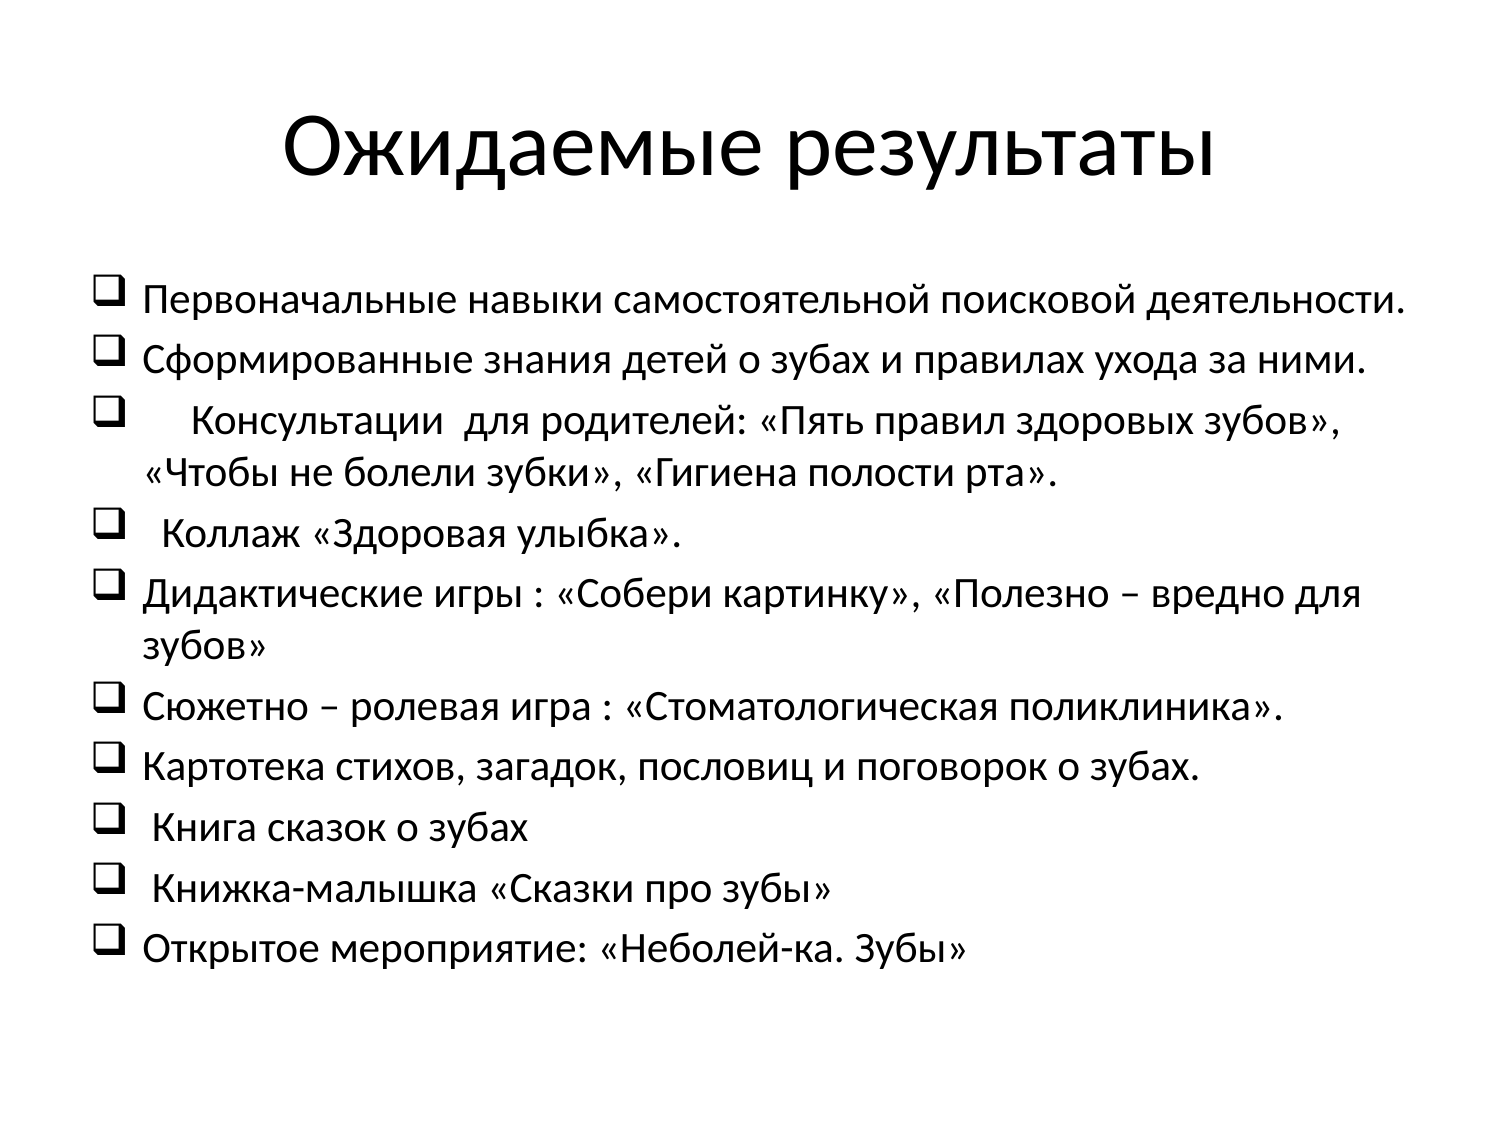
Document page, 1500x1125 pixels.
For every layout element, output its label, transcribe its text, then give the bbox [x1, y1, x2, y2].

list Первоначальные навыки самостоятельной поисковой деятельности. Сформированные знания детей о зубах и правилах ухода за ними. Консультации для родителей: «Пять правил здоровых зубов», «Чтобы не болели зубки», «Гигиена полости рта». Коллаж «Здоровая улыбка». Дидактические игры : «Собери картинку», «Полезно – вредно для зубов» Сюжетно – ролевая игра : «Стоматологическая поликлиника». Картотека стихов, загадок, пословиц и поговорок о зубах. Книга сказок о зубах Книжка-малышка «Сказки про зубы» Открытое мероприятие: «Неболей-ка. Зубы» [75, 262, 1425, 1005]
title Ожидаемые результаты [75, 45, 1425, 233]
